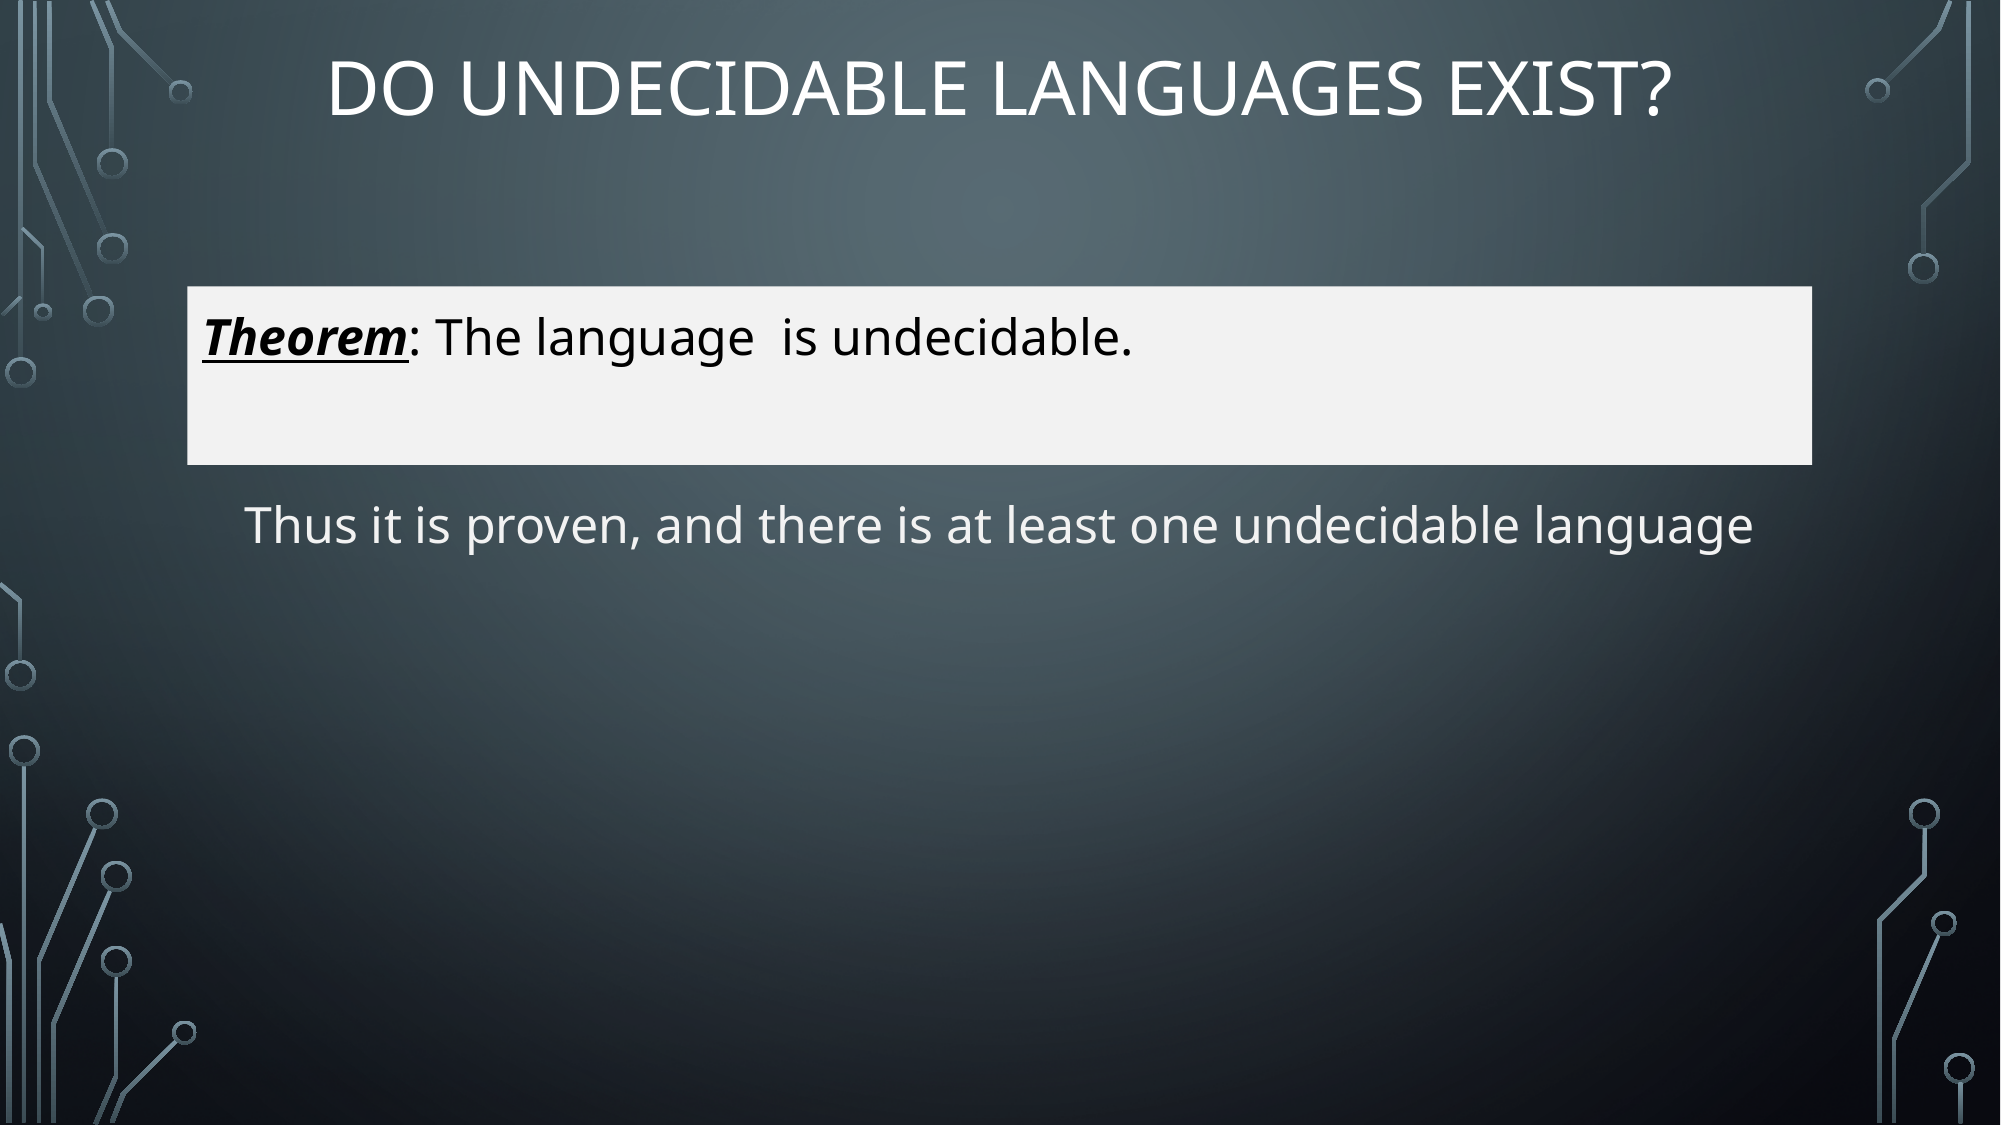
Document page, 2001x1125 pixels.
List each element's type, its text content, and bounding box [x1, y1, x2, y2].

text_box Thus it is proven, and there is at least one undecidable language [187, 473, 1813, 592]
title Do undecidable languages exist? [187, 20, 1813, 162]
